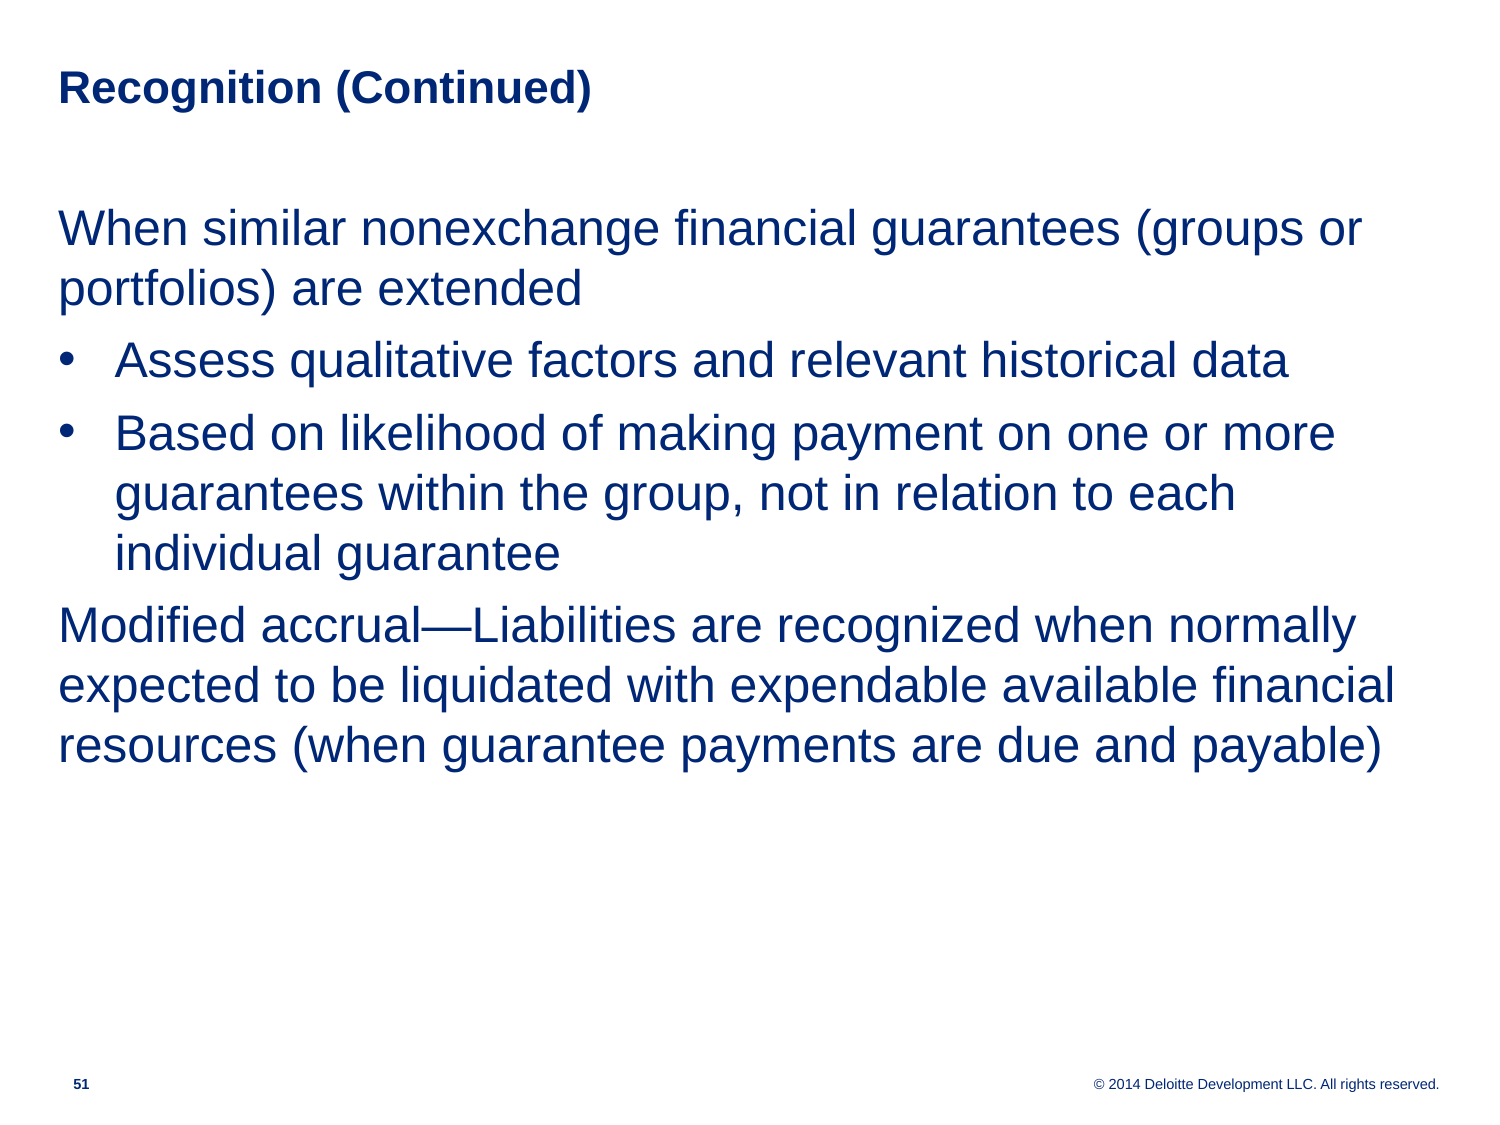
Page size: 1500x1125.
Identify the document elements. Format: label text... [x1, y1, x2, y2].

title Recognition (Continued) [57, 57, 1441, 162]
slide_number 50 [58, 1075, 105, 1099]
list When similar nonexchange financial guarantees (groups or portfolios) are extended Assess qualitative factors and relevant historical data Based on likelihood of making payment on one or more guarantees within the group, not in relation to each individual guarantee Modified accrual—Liabilities are recognized when normally expected to be liquidated with expendable available financial resources (when guarantee payments are due and payable) [57, 195, 1441, 1052]
